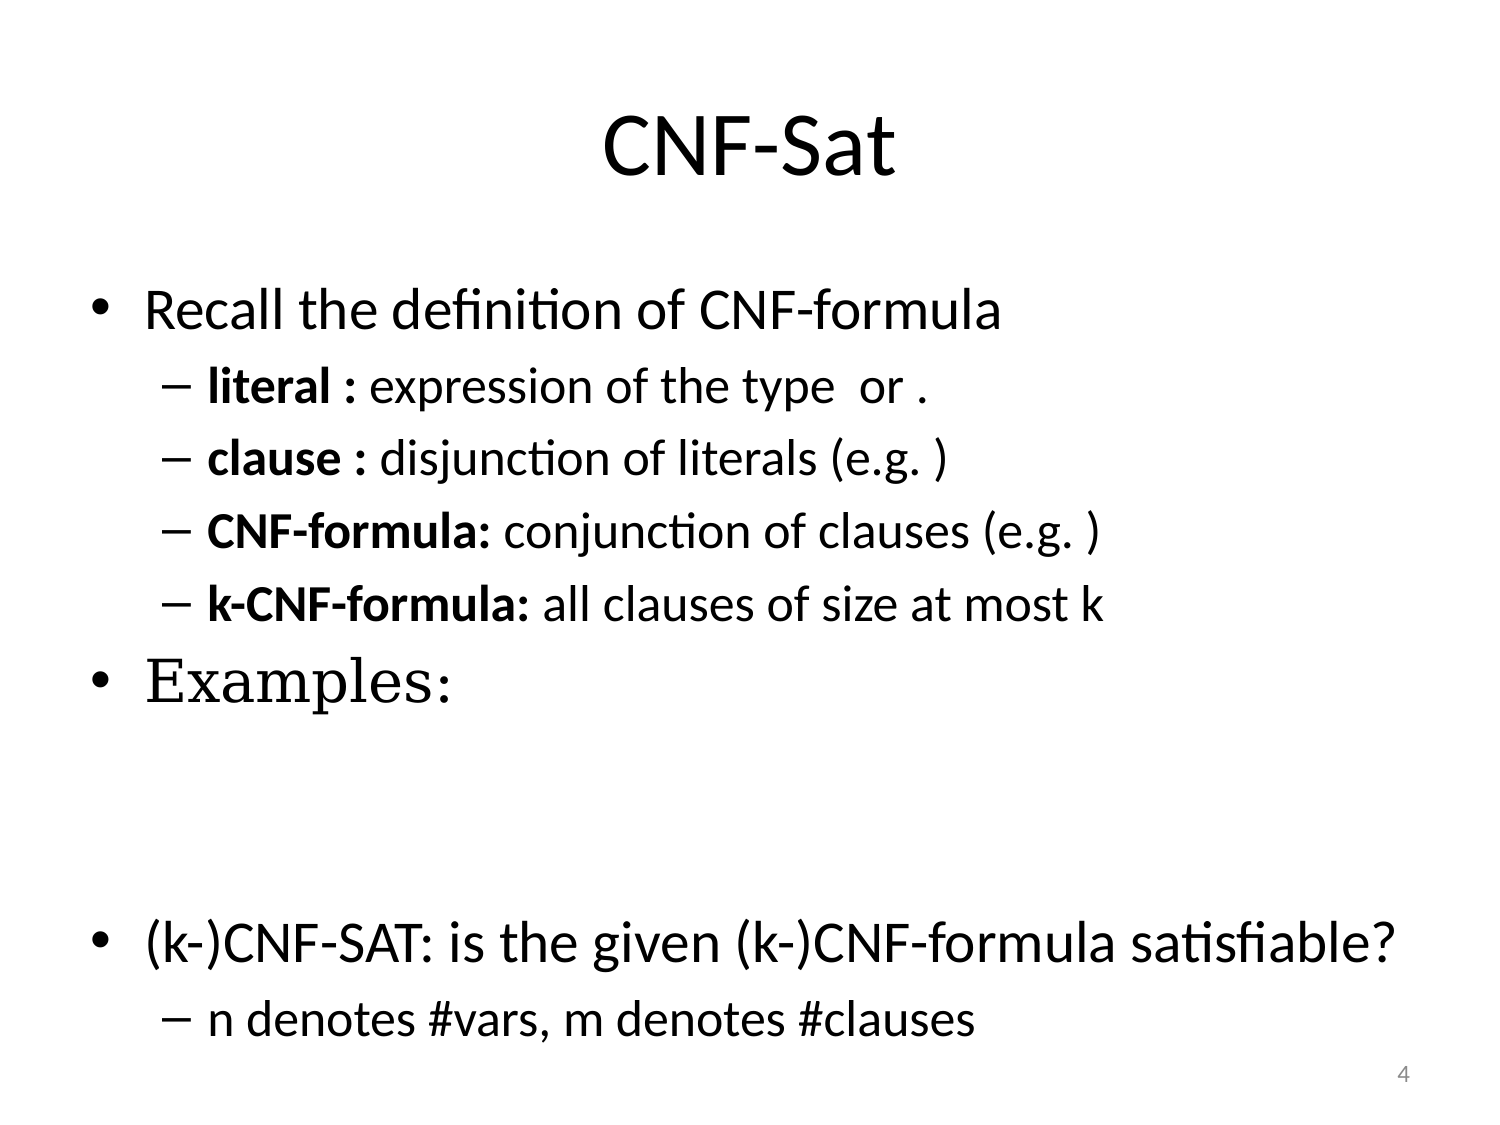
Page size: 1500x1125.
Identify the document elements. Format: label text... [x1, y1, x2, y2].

slide_number 4 [1074, 1042, 1425, 1103]
title CNF-Sat [75, 45, 1425, 233]
